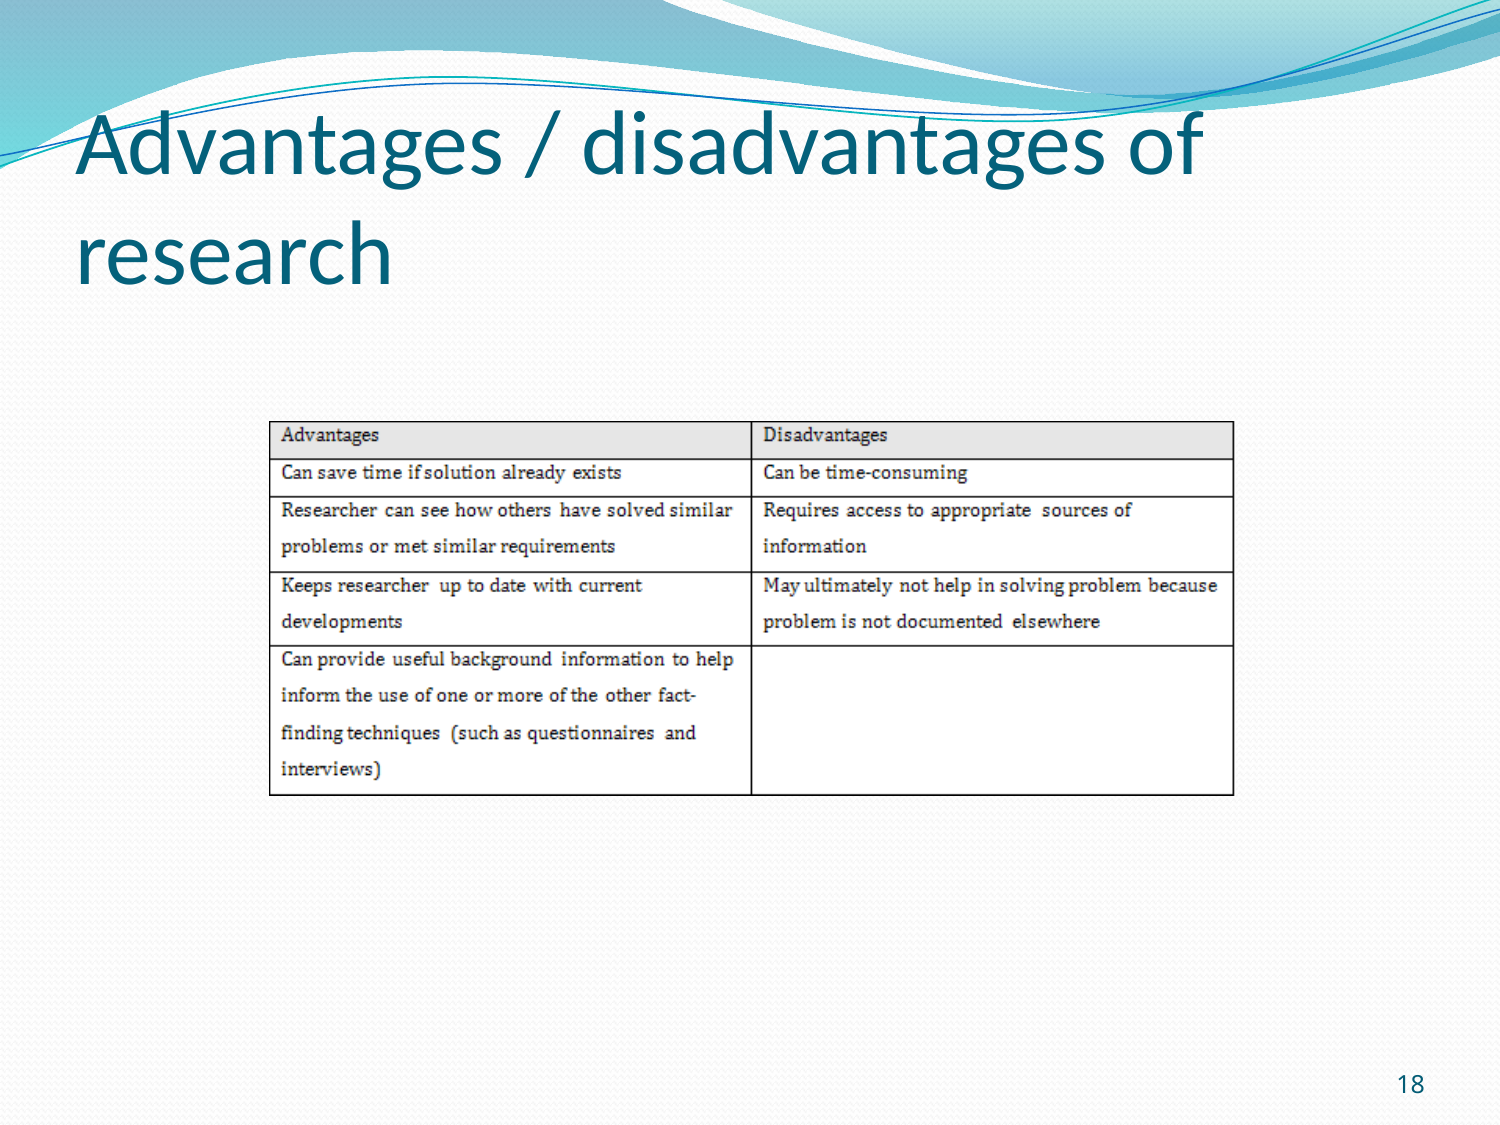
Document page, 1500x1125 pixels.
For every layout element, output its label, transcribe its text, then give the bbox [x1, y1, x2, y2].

title Advantages / disadvantages of research [74, 115, 1426, 304]
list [269, 421, 1236, 796]
slide_number 18 [1299, 1042, 1425, 1103]
